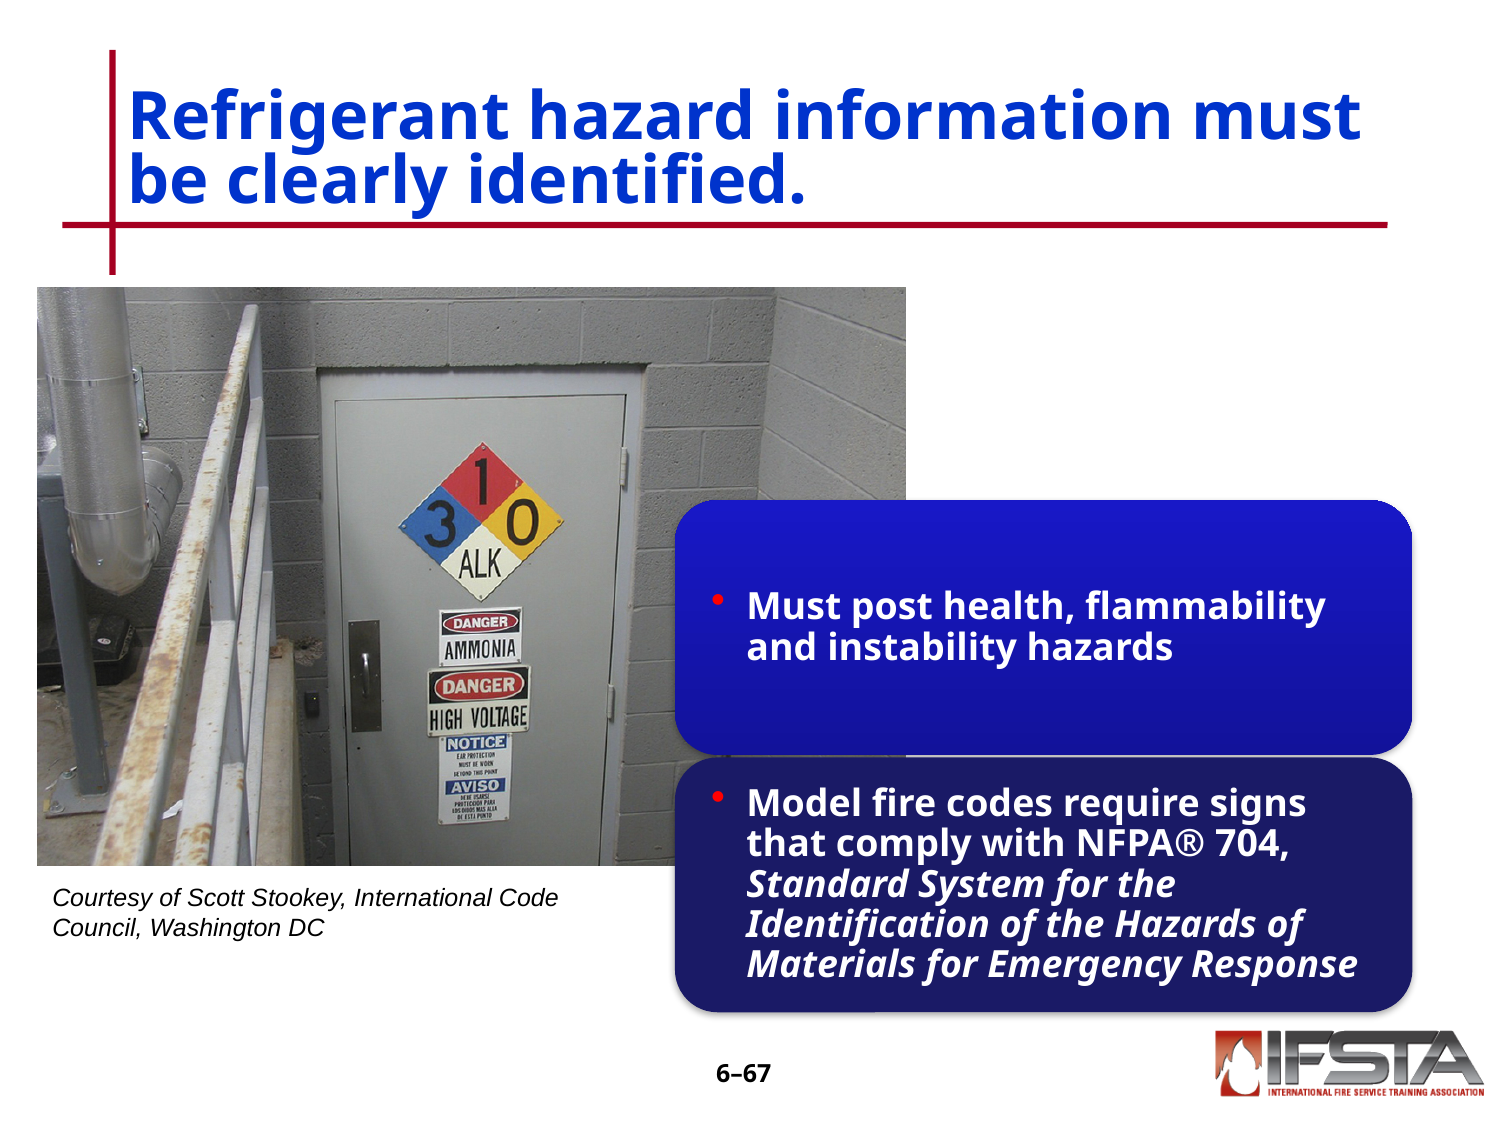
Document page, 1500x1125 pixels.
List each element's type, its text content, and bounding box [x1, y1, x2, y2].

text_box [674, 499, 1413, 1013]
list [37, 287, 906, 866]
title Refrigerant hazard information must be clearly identified. [112, 80, 1413, 231]
slide_number 6–66 [587, 1050, 900, 1125]
text_box Courtesy of Scott Stookey, International Code Council, Washington DC [37, 874, 650, 949]
picture [1215, 1030, 1485, 1099]
